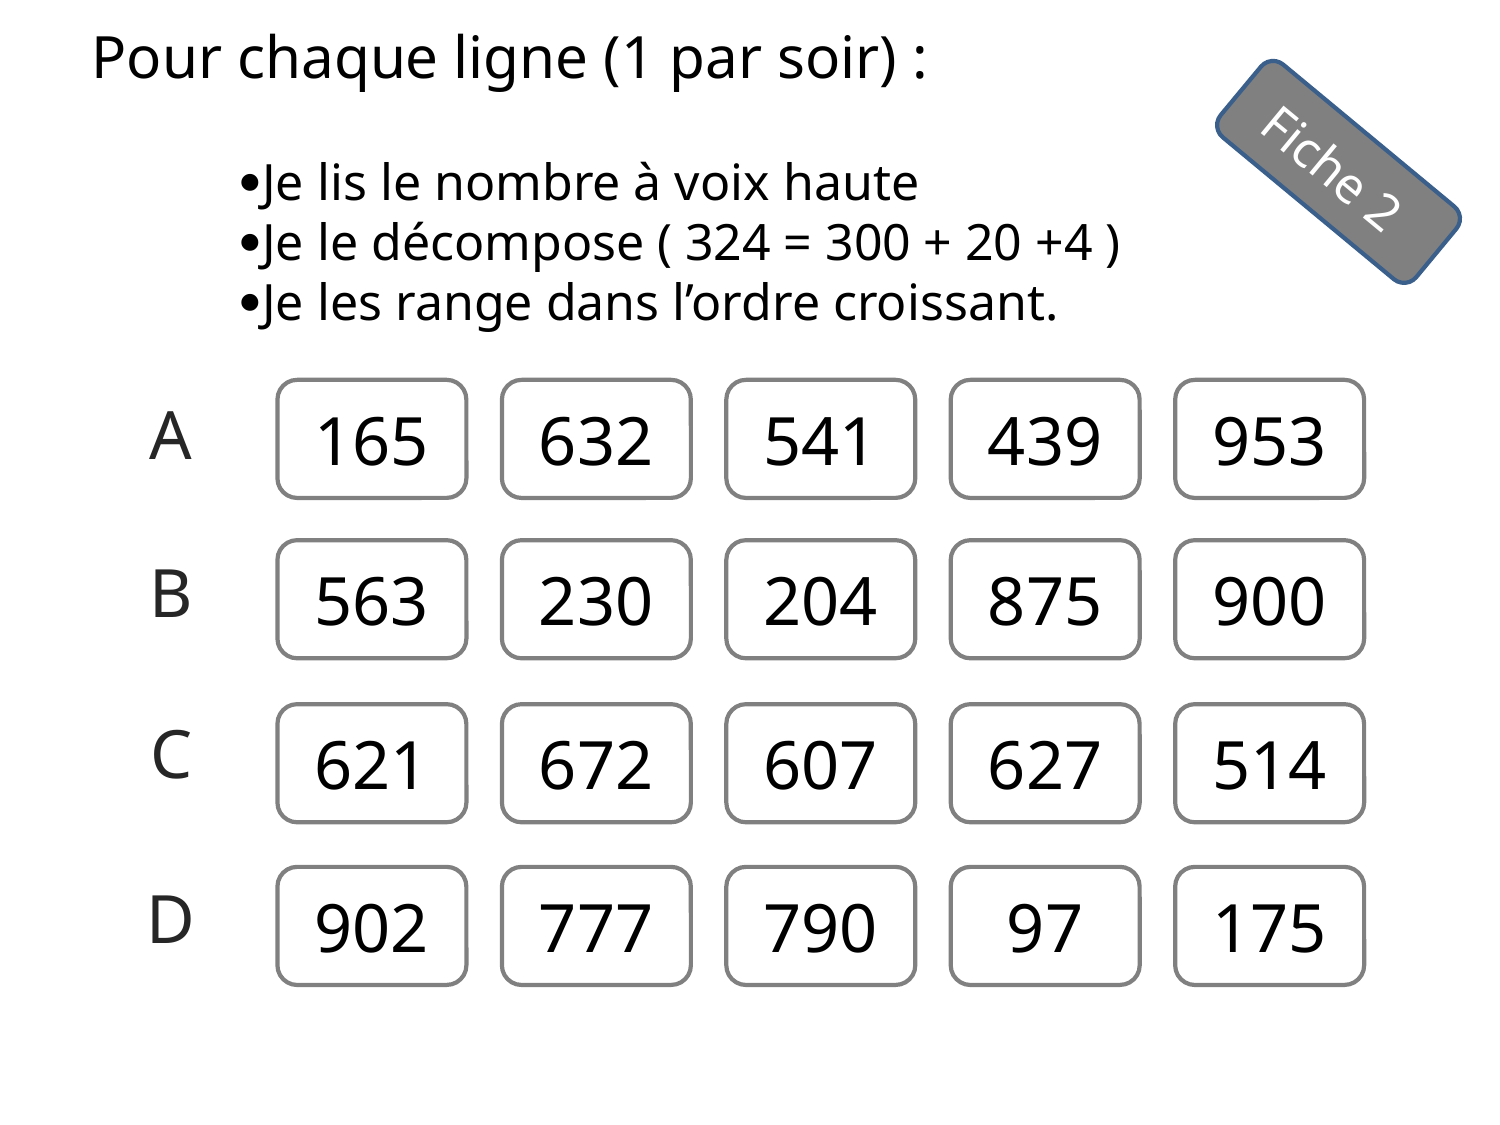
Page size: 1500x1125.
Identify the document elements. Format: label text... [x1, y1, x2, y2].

text_box 627 [948, 702, 1142, 825]
text_box 900 [1173, 538, 1367, 661]
subtitle A [112, 385, 231, 516]
text_box 175 [1173, 864, 1367, 988]
text_box 621 [275, 702, 469, 825]
text_box D [112, 869, 231, 1000]
text_box 541 [724, 377, 918, 501]
text_box B [112, 543, 231, 674]
text_box 632 [499, 377, 693, 501]
text_box 97 [948, 864, 1142, 988]
text_box 953 [1173, 377, 1367, 501]
text_box 563 [275, 538, 469, 661]
text_box 790 [724, 864, 918, 988]
text_box 875 [948, 538, 1142, 661]
text_box 672 [499, 702, 693, 825]
text_box 607 [724, 702, 918, 825]
text_box 439 [948, 377, 1142, 501]
text_box 165 [275, 377, 469, 501]
text_box 777 [499, 864, 693, 988]
text_box 514 [1173, 702, 1367, 825]
text_box 230 [499, 538, 693, 661]
text_box Fiche 2 [1215, 58, 1463, 285]
text_box C [112, 704, 231, 835]
text_box 902 [275, 864, 469, 988]
text_box 204 [724, 538, 918, 661]
title Pour chaque ligne (1 par soir) : Je lis le nombre à voix haute Je le décompose ( 324 = 300 + 20 +4 ) Je les range dans l’ordre croissant. [76, 54, 1351, 296]
